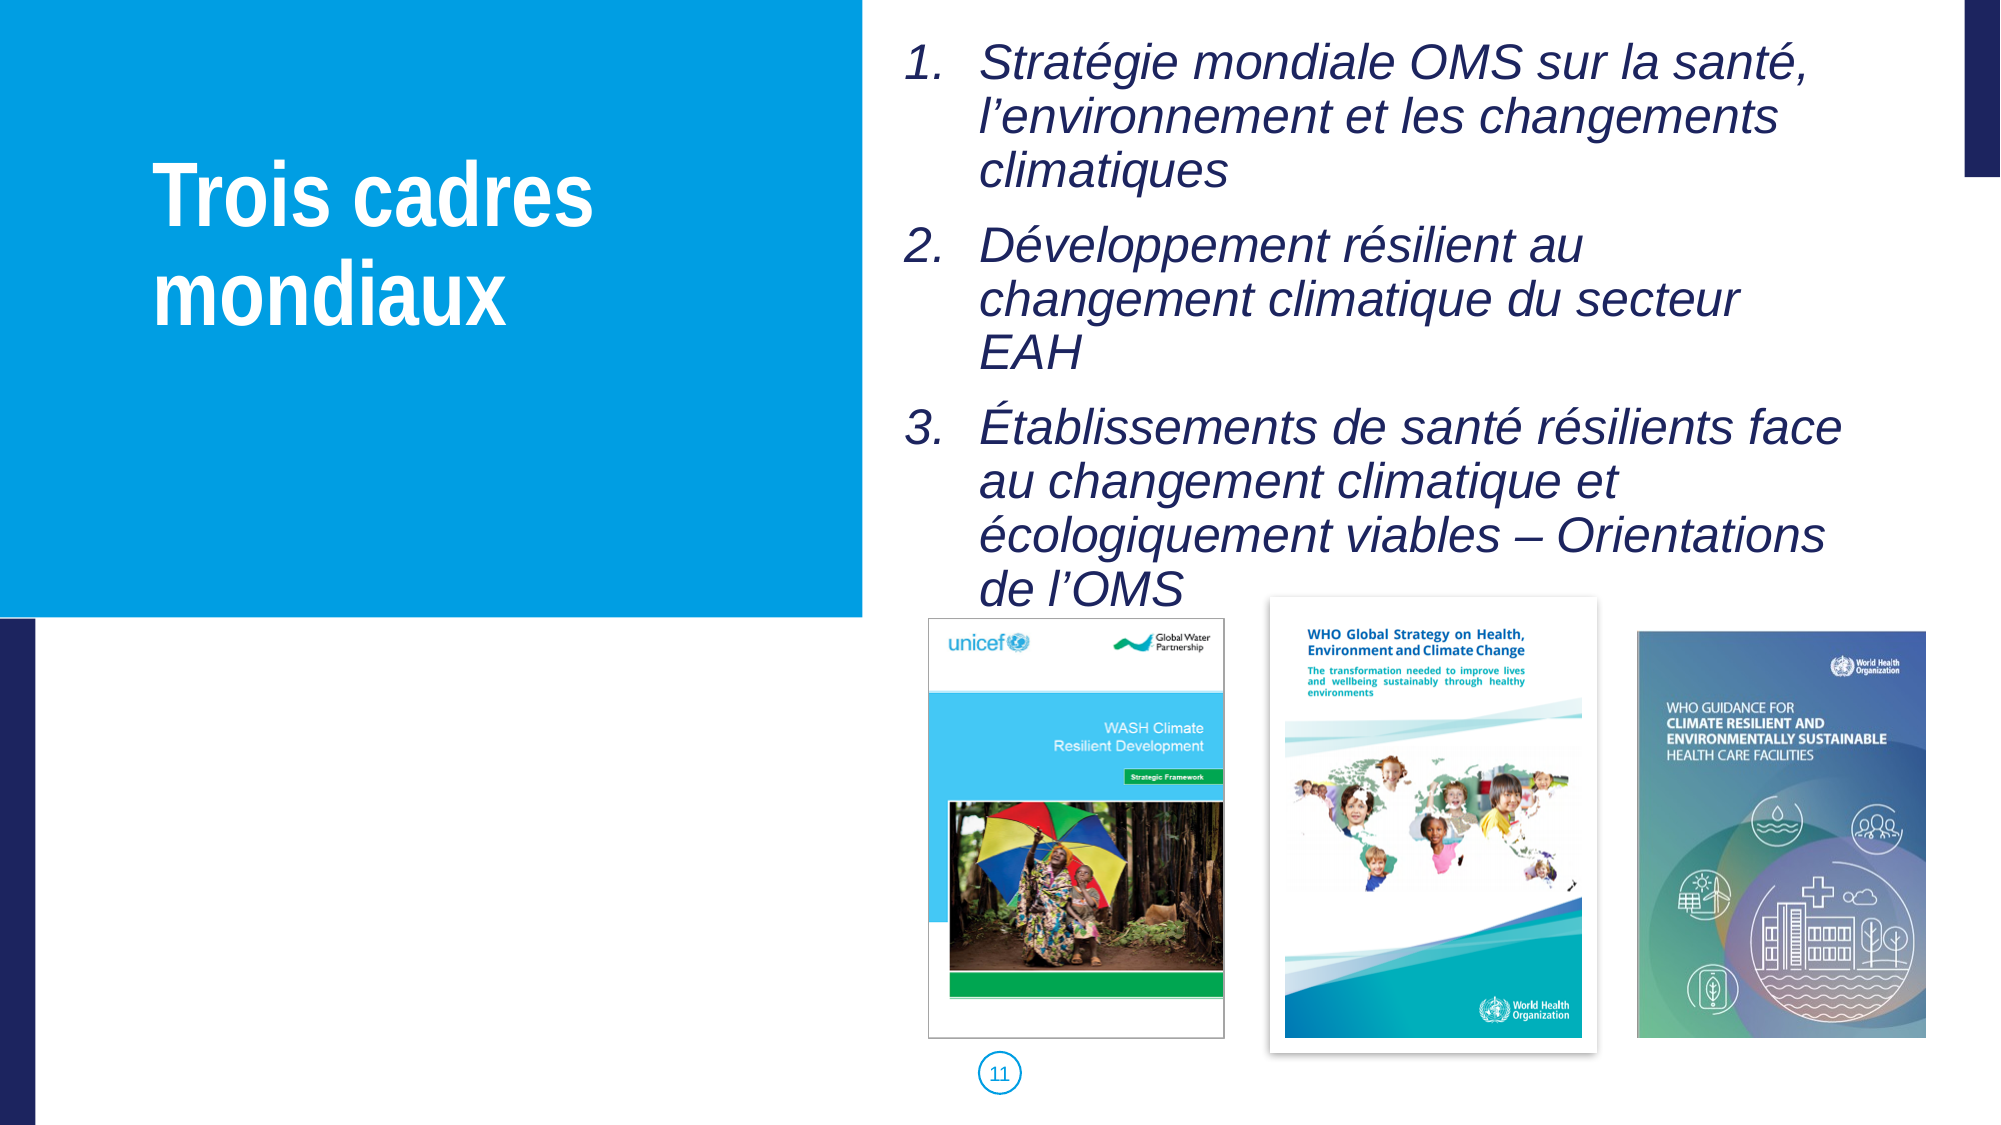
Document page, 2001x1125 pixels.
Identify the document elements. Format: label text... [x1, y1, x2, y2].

picture [1637, 630, 1926, 1039]
slide_number 11 [0, 1042, 2000, 1103]
picture [928, 618, 1224, 1039]
picture [1284, 611, 1583, 1039]
title Trois cadres mondiaux [137, 140, 811, 589]
list Stratégie mondiale OMS sur la santé, l’environnement et les changements climatiques Développement résilient au changement climatique du secteur EAH Établissements de santé résilients face au changement climatique et écologiquement viables – Orientations de l’OMS [889, 28, 1863, 589]
